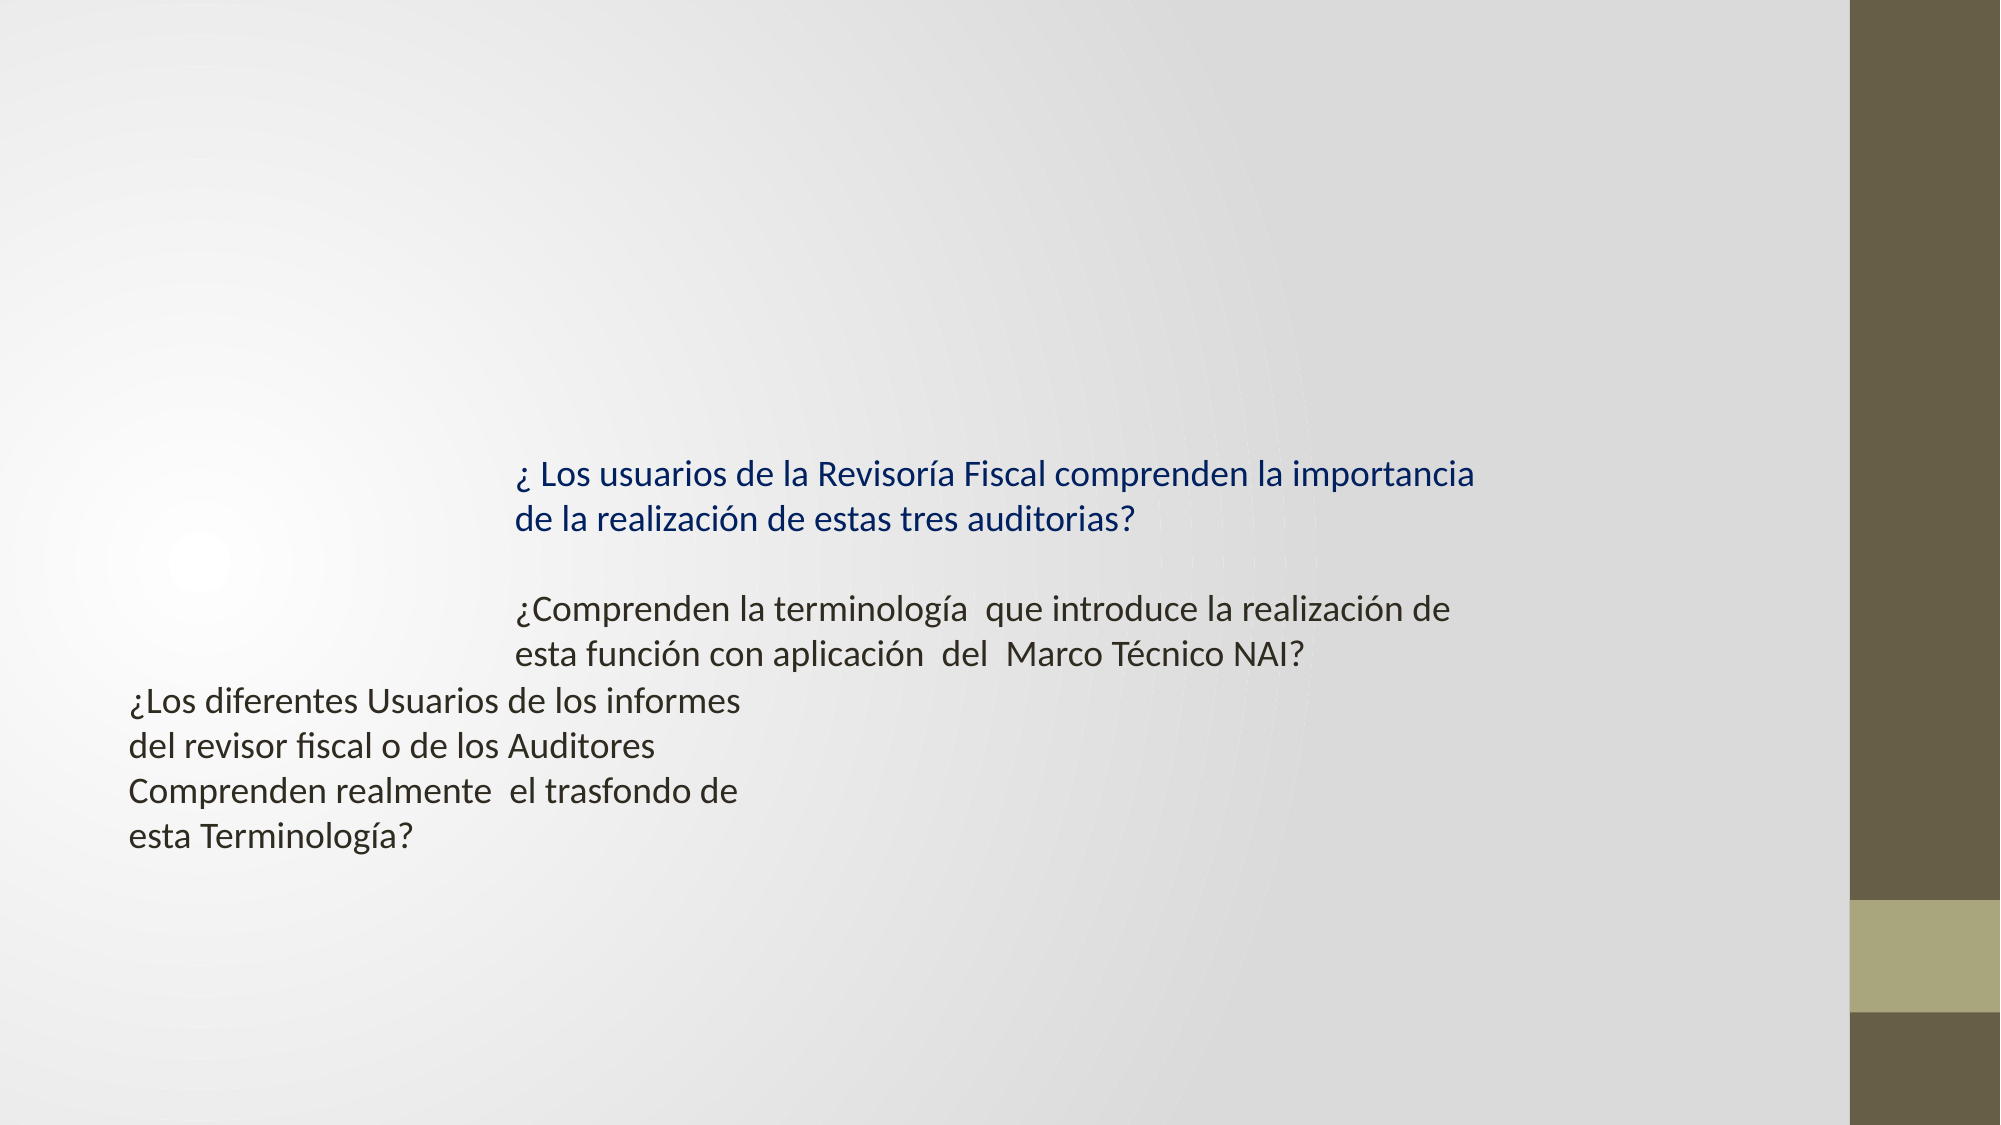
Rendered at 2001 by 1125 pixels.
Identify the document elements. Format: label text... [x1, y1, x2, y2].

text_box ¿Los diferentes Usuarios de los informes del revisor fiscal o de los Auditores Comprenden realmente el trasfondo de esta Terminología? [113, 668, 811, 864]
text_box ¿ Los usuarios de la Revisoría Fiscal comprenden la importancia de la realización de estas tres auditorias? ¿Comprenden la terminología que introduce la realización de esta función con aplicación del Marco Técnico NAI? [500, 441, 1500, 681]
